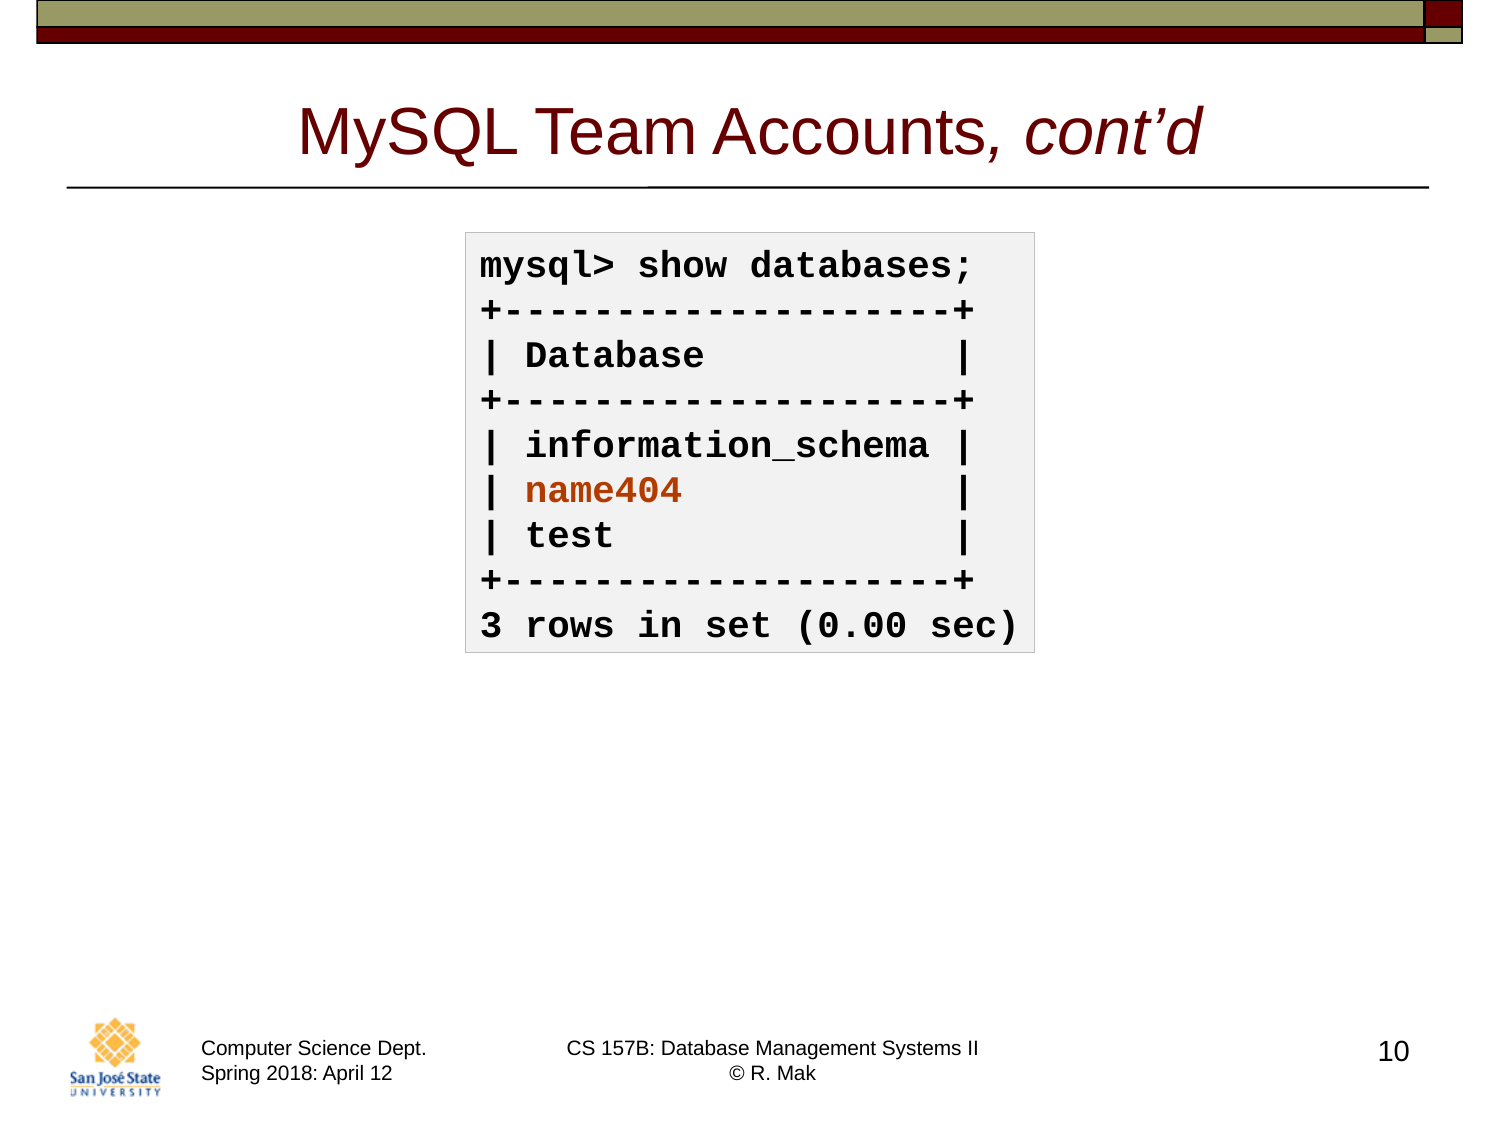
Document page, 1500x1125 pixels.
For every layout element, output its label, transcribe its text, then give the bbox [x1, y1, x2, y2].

slide_number 10 [1305, 1025, 1425, 1100]
text_box mysql> show databases; +--------------------+ | Database | +--------------------+ | information_schema | | name404 | | test | +--------------------+ 3 rows in set (0.00 sec) [465, 232, 1035, 653]
picture [60, 1012, 166, 1112]
title MySQL Team Accounts, cont’d [75, 67, 1425, 175]
